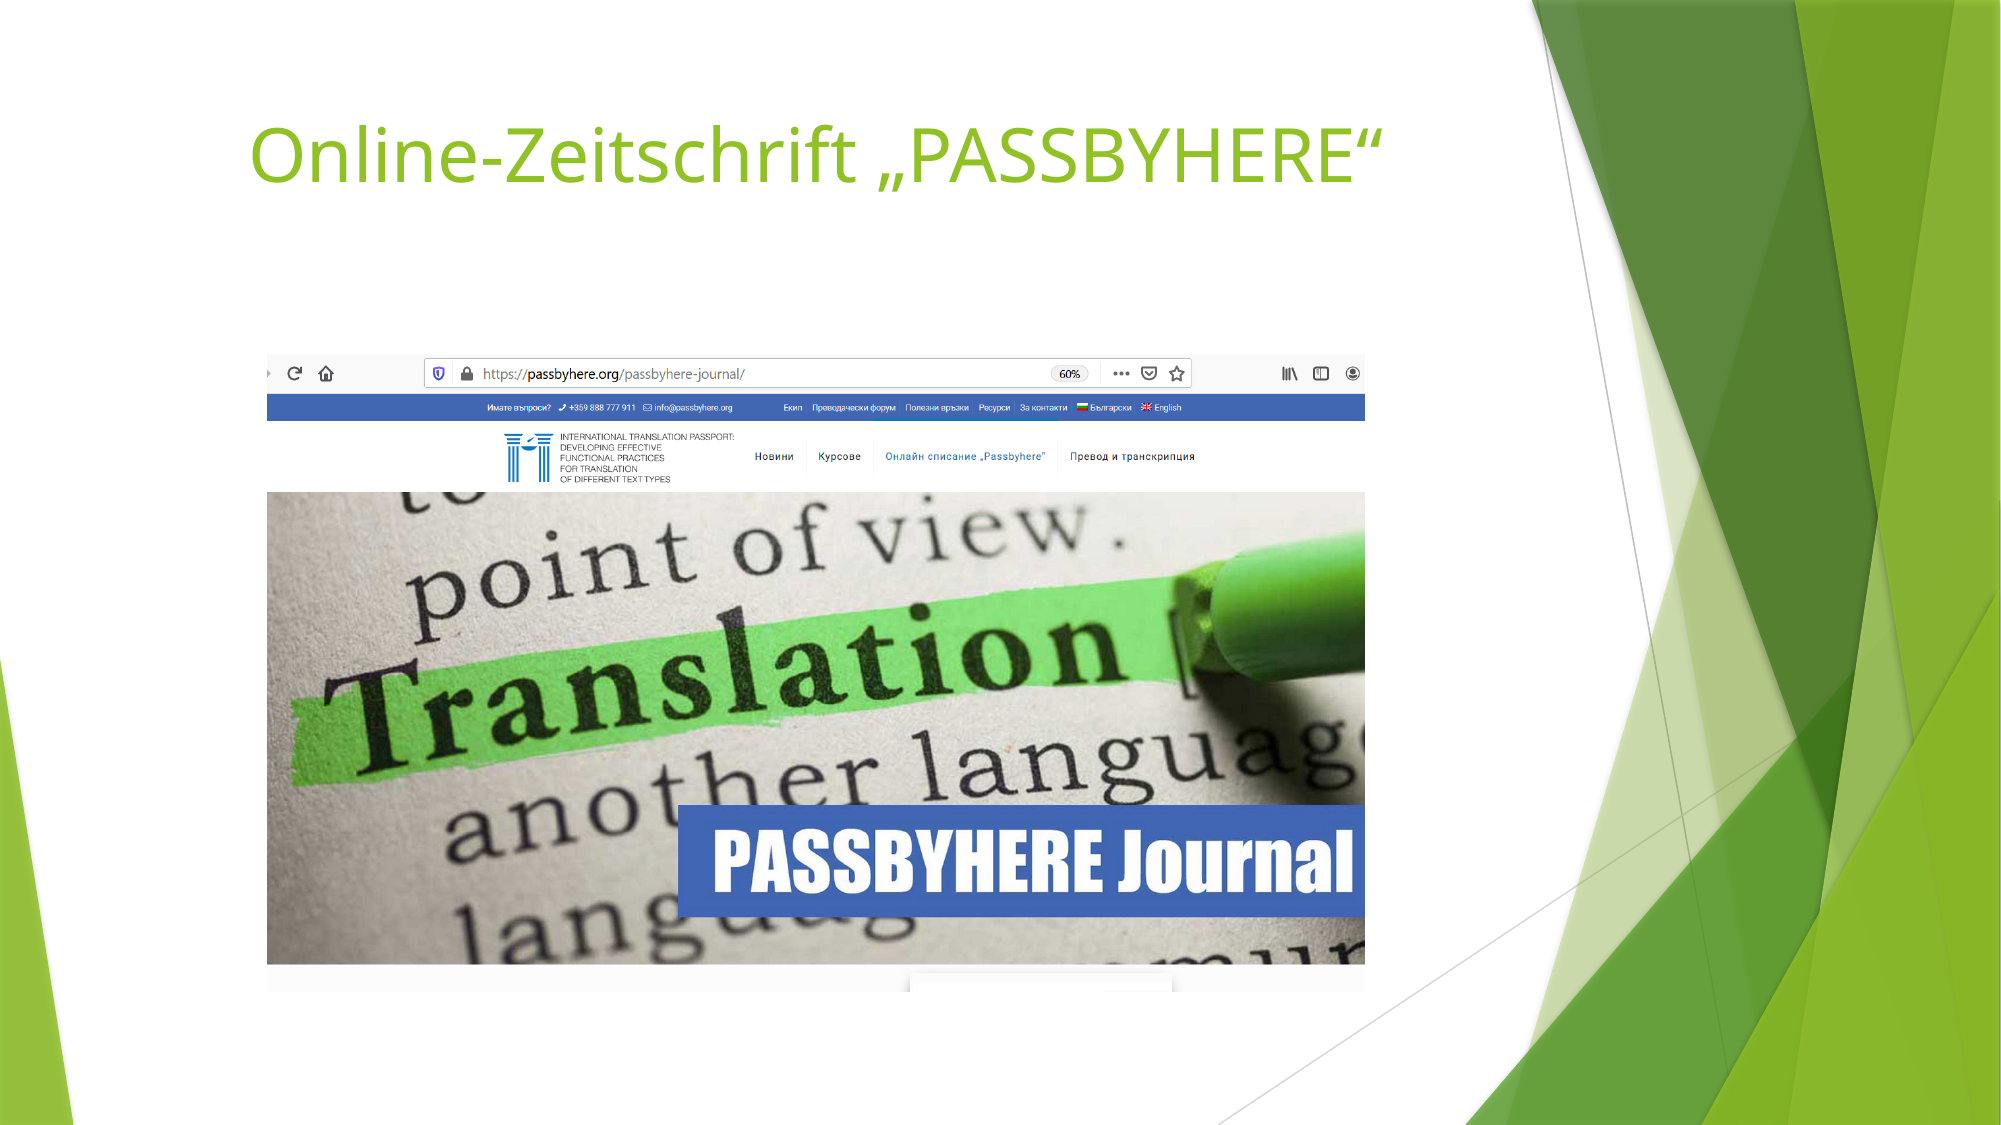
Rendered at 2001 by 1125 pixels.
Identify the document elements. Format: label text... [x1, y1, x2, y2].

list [267, 353, 1366, 992]
title Online-Zeitschrift „PASSBYHERE“ [111, 99, 1522, 317]
